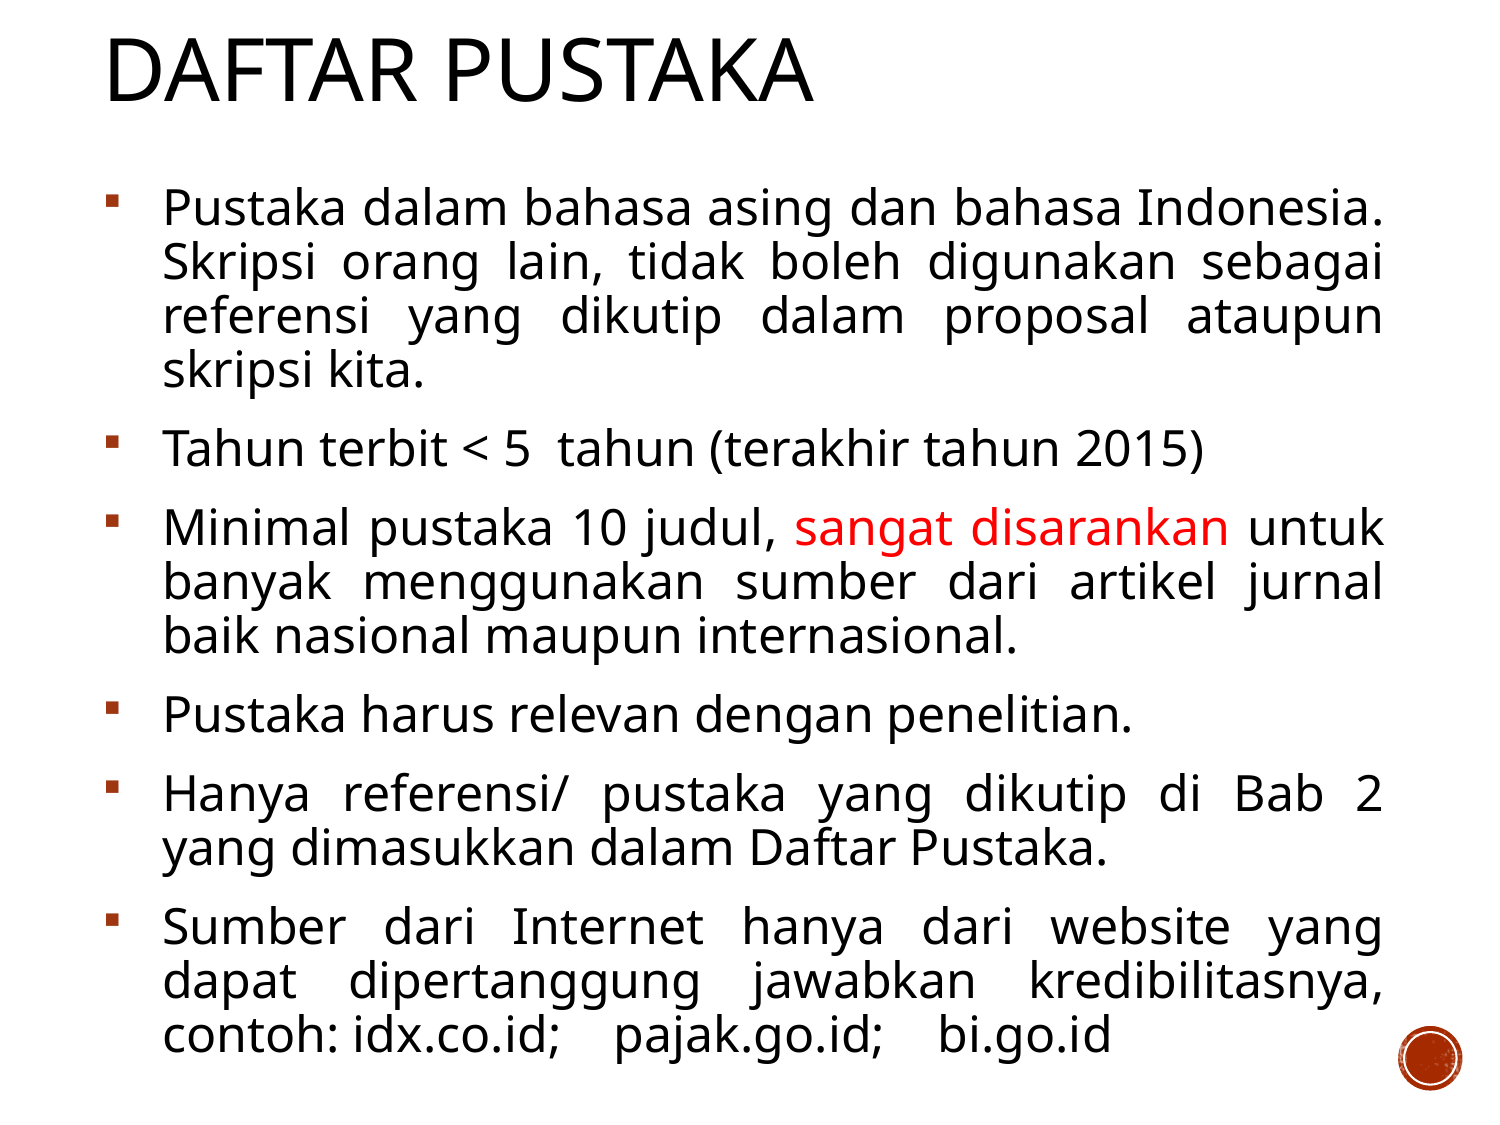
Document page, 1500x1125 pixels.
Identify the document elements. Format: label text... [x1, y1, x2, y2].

list Pustaka dalam bahasa asing dan bahasa Indonesia. Skripsi orang lain, tidak boleh digunakan sebagai referensi yang dikutip dalam proposal ataupun skripsi kita. Tahun terbit < 5 tahun (terakhir tahun 2015) Minimal pustaka 10 judul, sangat disarankan untuk banyak menggunakan sumber dari artikel jurnal baik nasional maupun internasional. Pustaka harus relevan dengan penelitian. Hanya referensi/ pustaka yang dikutip di Bab 2 yang dimasukkan dalam Daftar Pustaka. Sumber dari Internet hanya dari website yang dapat dipertanggung jawabkan kredibilitasnya, contoh: idx.co.id; pajak.go.id; bi.go.id [87, 174, 1400, 888]
title Daftar Pustaka [87, 4, 1363, 142]
